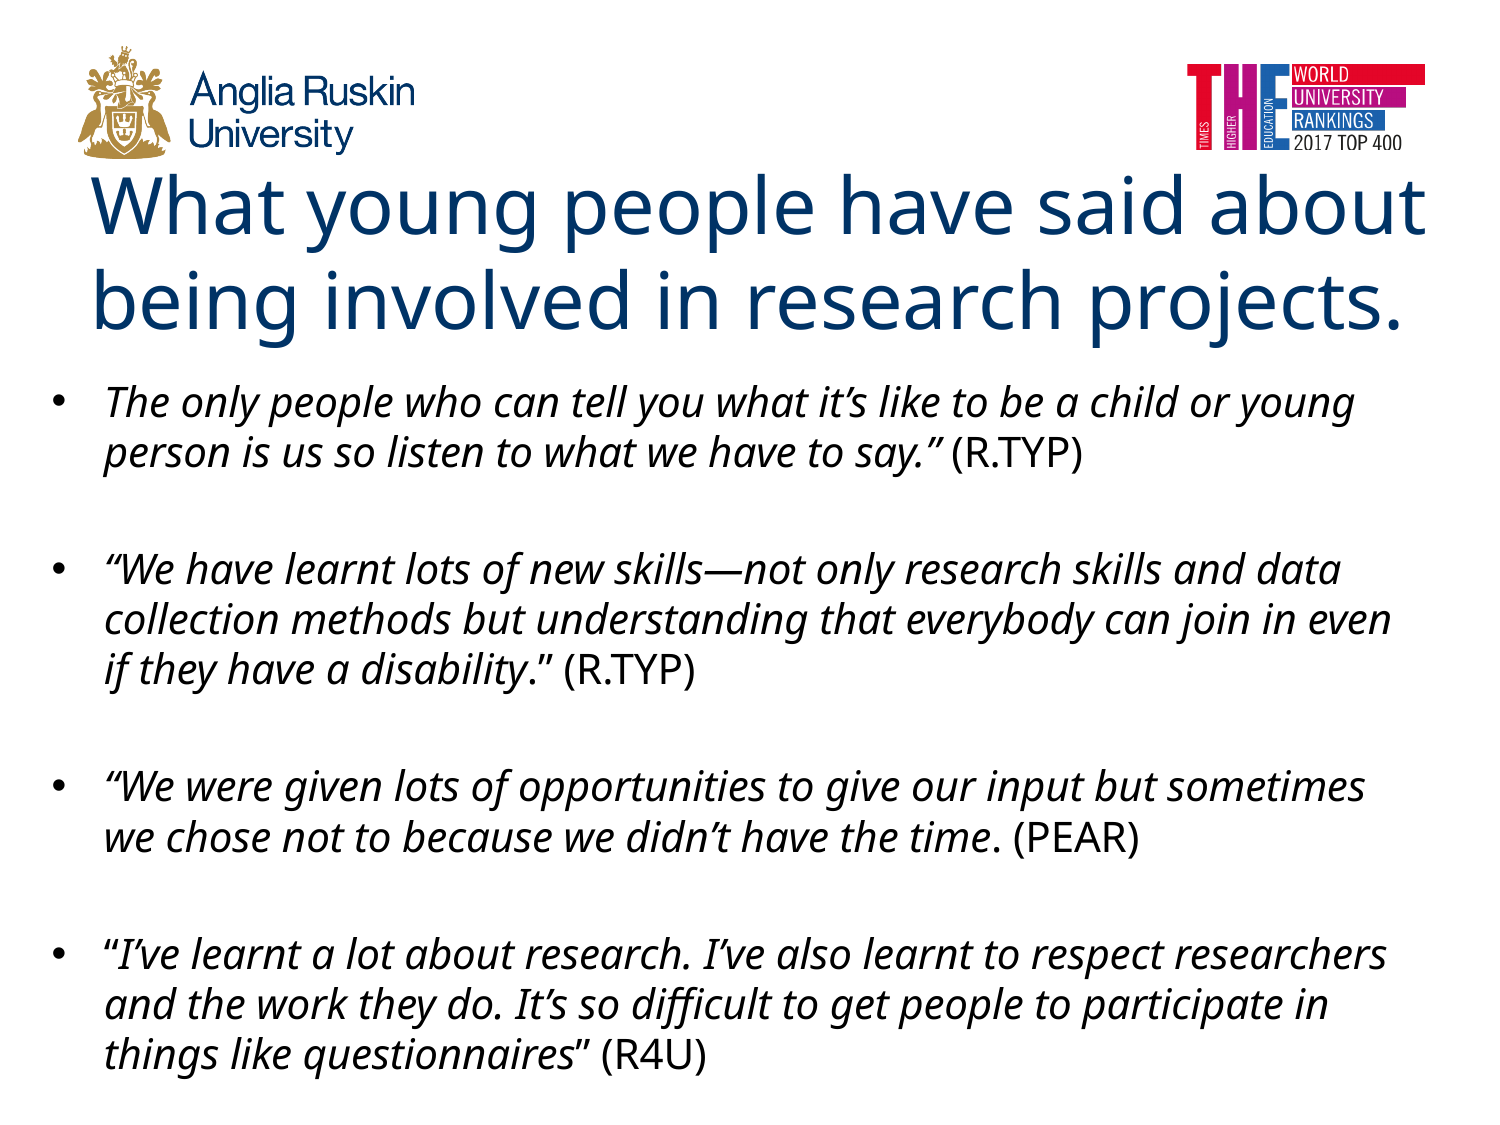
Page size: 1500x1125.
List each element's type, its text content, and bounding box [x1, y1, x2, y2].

picture [78, 46, 414, 159]
list The only people who can tell you what it’s like to be a child or young person is us so listen to what we have to say.” (R.TYP) “We have learnt lots of new skills—not only research skills and data collection methods but understanding that everybody can join in even if they have a disability.” (R.TYP) “We were given lots of opportunities to give our input but sometimes we chose not to because we didn’t have the time. (PEAR) “I’ve learnt a lot about research. I’ve also learnt to respect researchers and the work they do. It’s so difficult to get people to participate in things like questionnaires” (R4U) [36, 367, 1429, 1092]
title What young people have said about being involved in research projects. [75, 171, 1500, 330]
